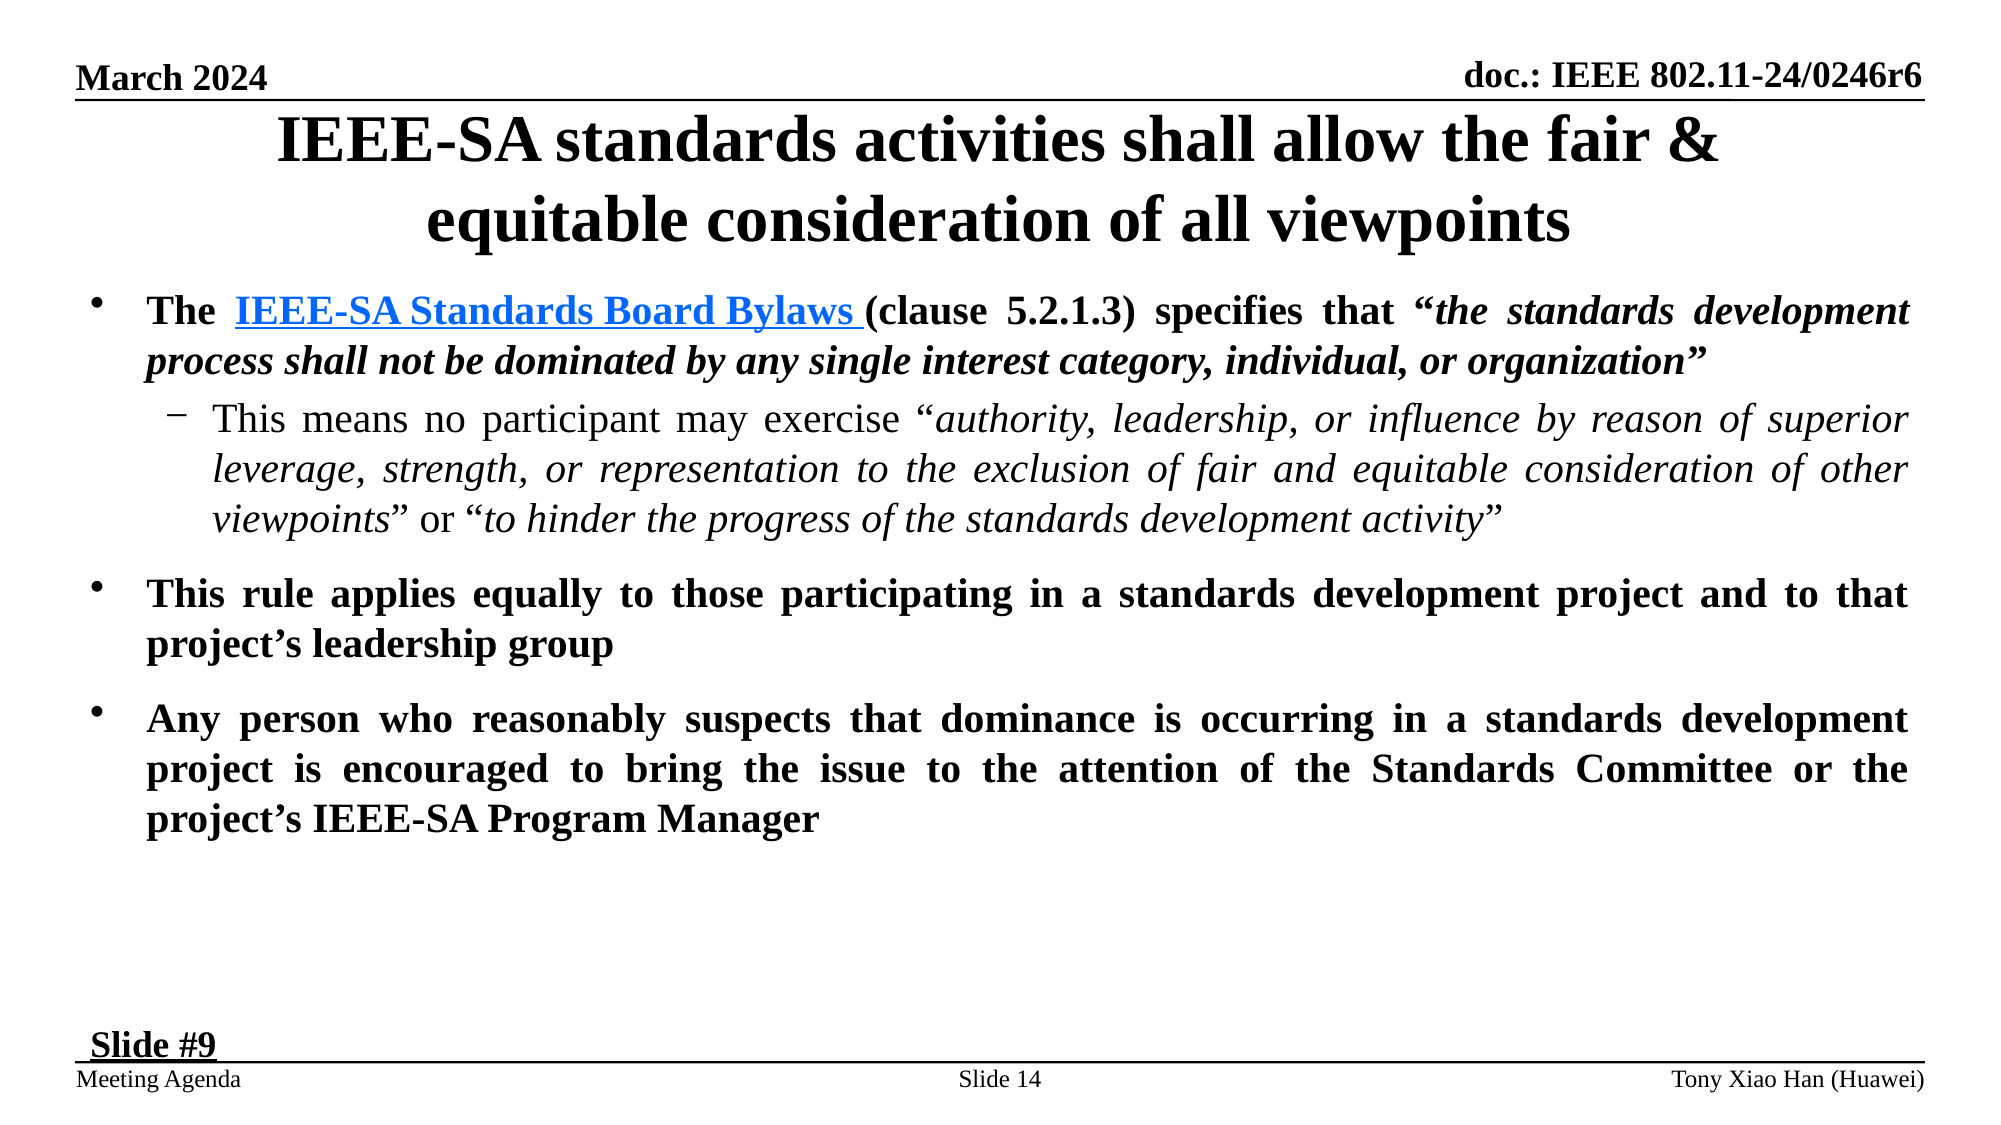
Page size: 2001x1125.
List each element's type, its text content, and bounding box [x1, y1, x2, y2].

text_box Slide #9 [75, 1012, 232, 1073]
list The IEEE-SA Standards Board Bylaws (clause 5.2.1.3) specifies that “the standards development process shall not be dominated by any single interest category, individual, or organization” This means no participant may exercise “authority, leadership, or influence by reason of superior leverage, strength, or representation to the exclusion of fair and equitable consideration of other viewpoints” or “to hinder the progress of the standards development activity” This rule applies equally to those participating in a standards development project and to that project’s leadership group Any person who reasonably suspects that dominance is occurring in a standards development project is encouraged to bring the issue to the attention of the Standards Committee or the project’s IEEE-SA Program Manager [75, 275, 1925, 1038]
text_box IEEE-SA standards activities shall allow the fair & equitable consideration of all viewpoints [75, 87, 1925, 263]
